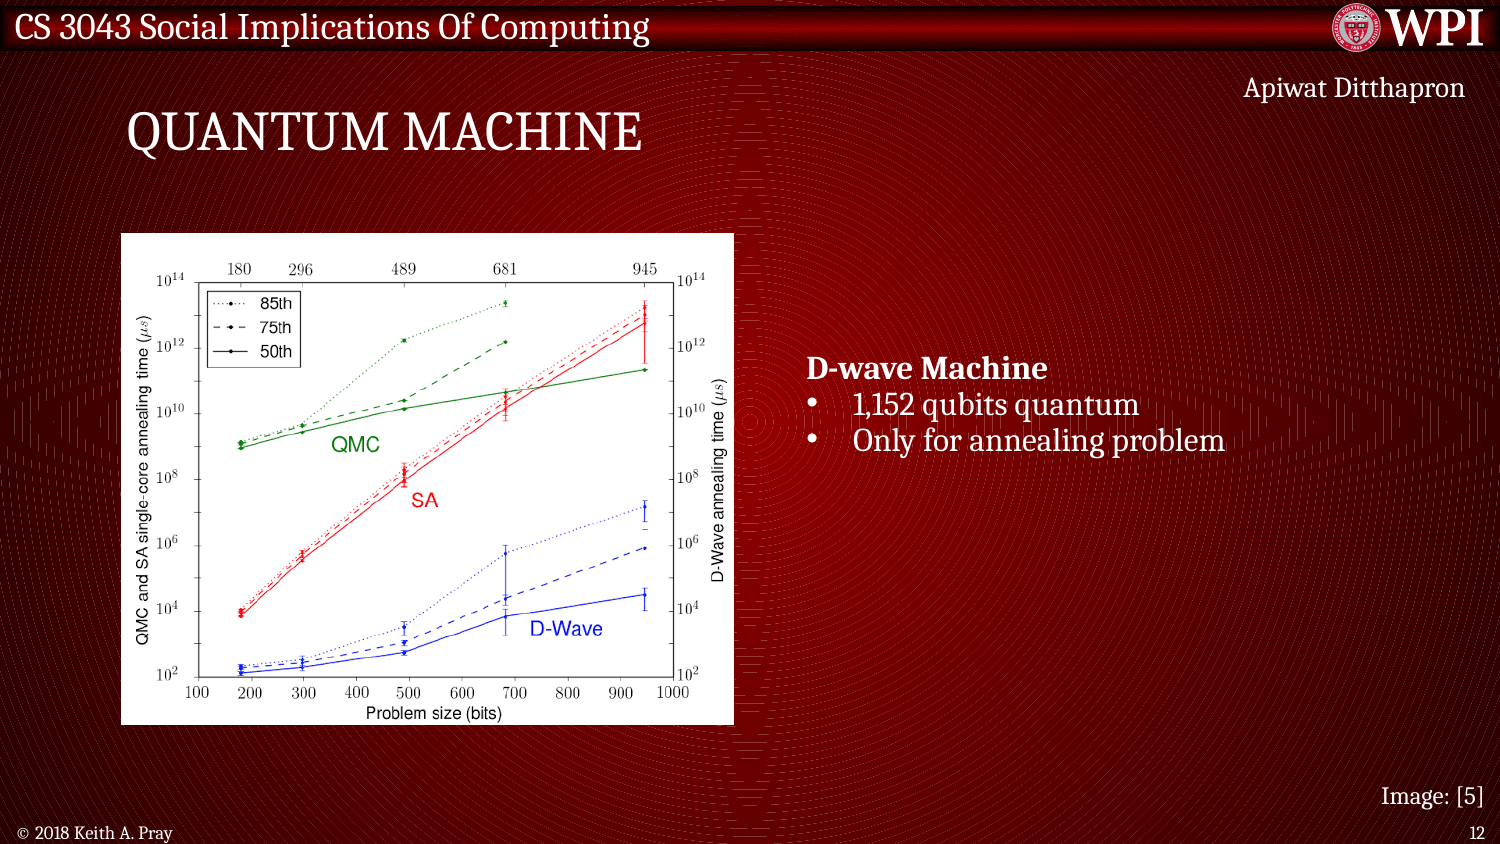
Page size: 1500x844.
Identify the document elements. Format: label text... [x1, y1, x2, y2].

title QUANTUM MACHINE [112, 59, 1388, 210]
slide_number 12 [1397, 819, 1500, 844]
text_box Image: [5] [0, 775, 1500, 818]
footer © 2018 Keith A. Pray [0, 819, 913, 844]
picture [1332, 3, 1483, 52]
text_box D-wave Machine 1,152 qubits quantum Only for annealing problem [791, 343, 1500, 472]
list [120, 232, 735, 726]
text_box Apiwat Ditthapron [1123, 61, 1481, 112]
